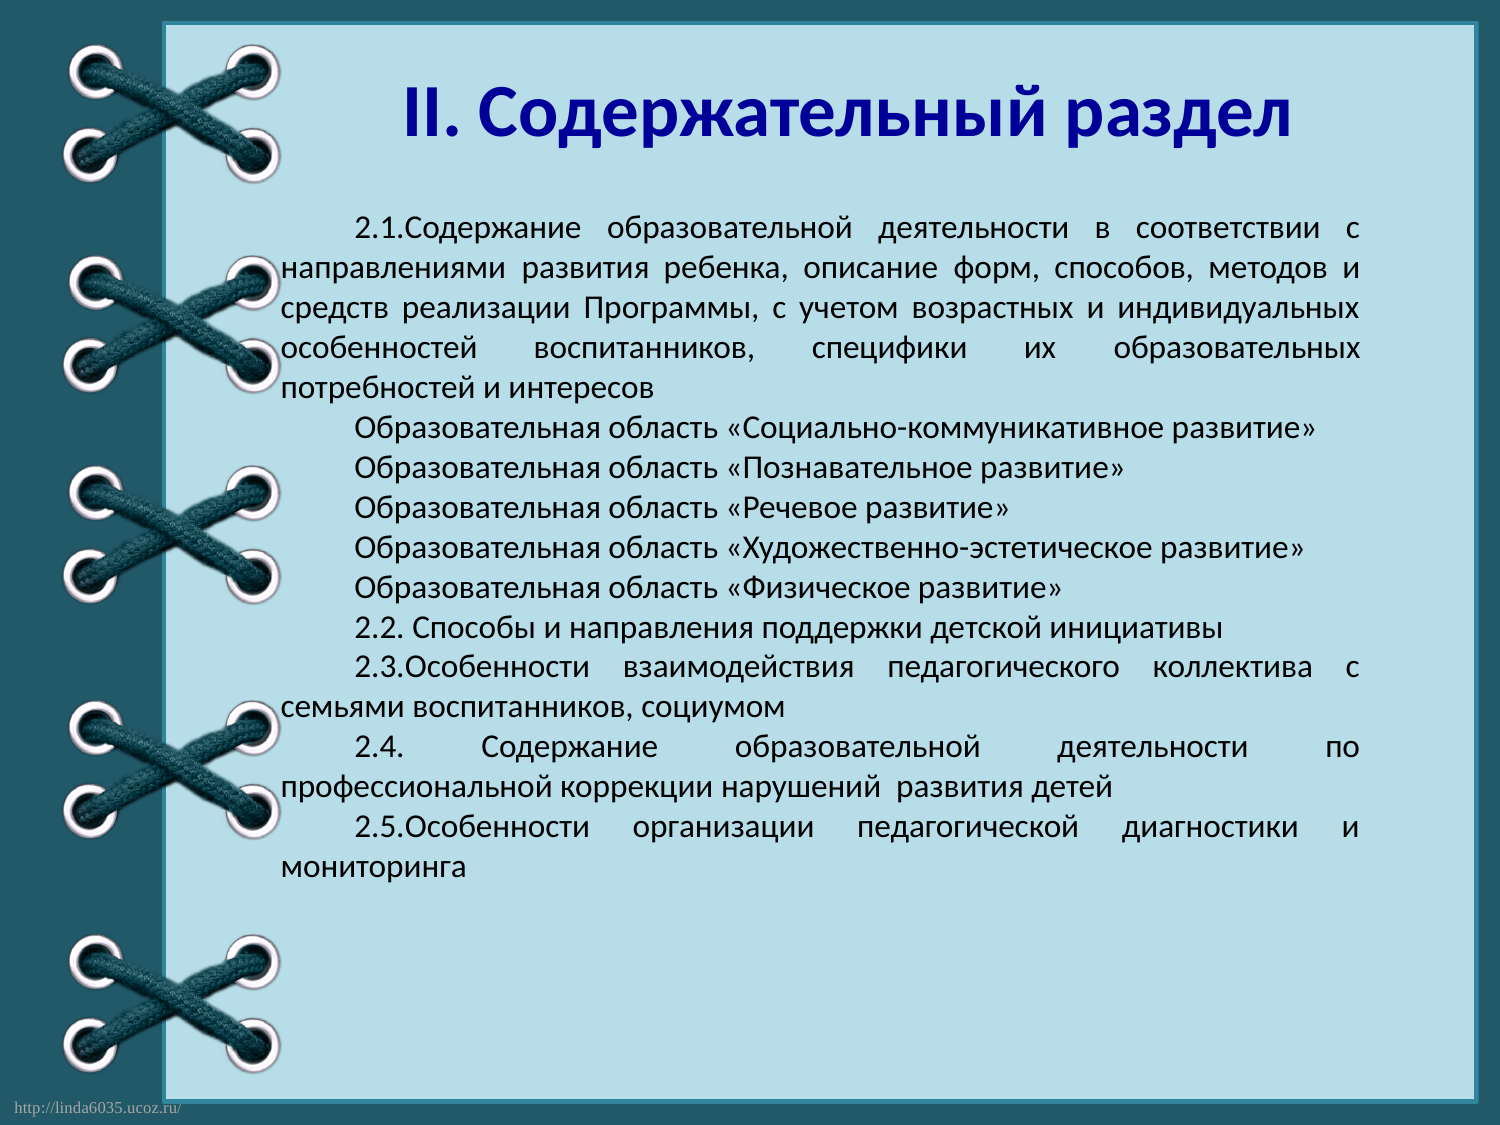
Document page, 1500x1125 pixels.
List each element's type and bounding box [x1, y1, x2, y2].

picture [46, 246, 197, 402]
picture [46, 691, 197, 848]
picture [46, 456, 197, 613]
picture [46, 925, 297, 1082]
picture [46, 35, 297, 192]
text_box [197, 54, 1499, 895]
